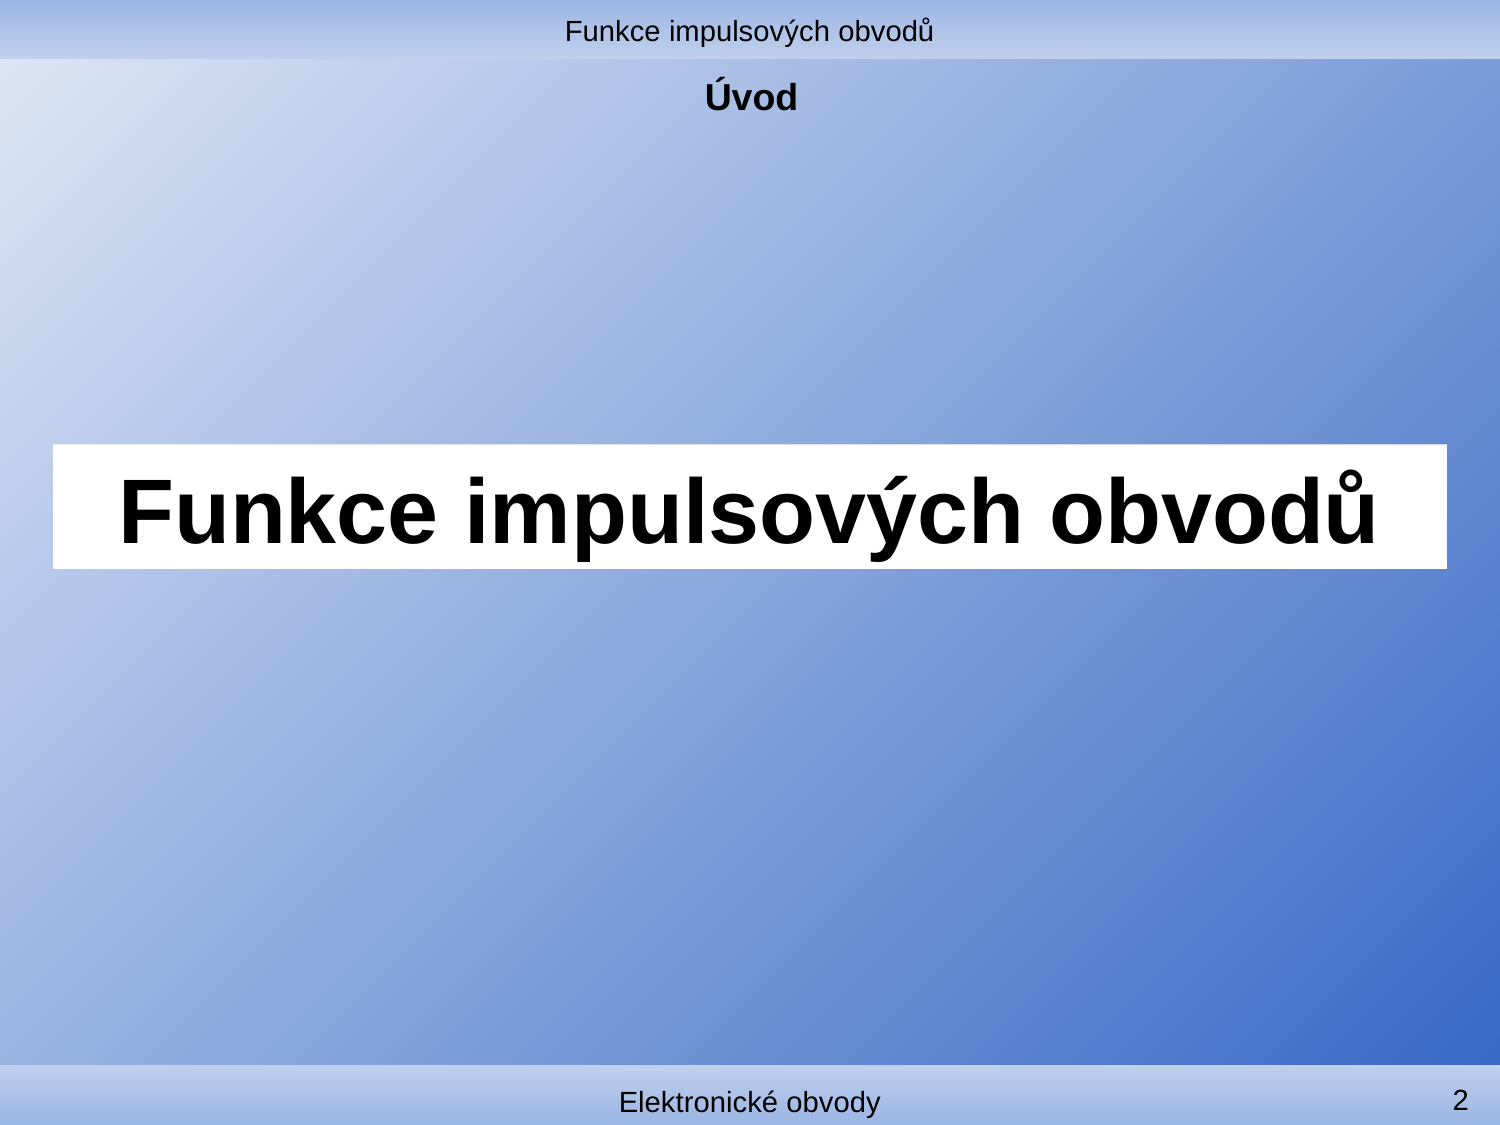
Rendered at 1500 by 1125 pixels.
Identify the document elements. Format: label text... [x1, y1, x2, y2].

footer Elektronické obvody [0, 1065, 1500, 1125]
title Úvod [76, 65, 1427, 127]
slide_number 2 [1399, 1063, 1484, 1124]
text_box Funkce impulsových obvodů [53, 444, 1447, 569]
slide_number Funkce impulsových obvodů [0, 0, 1500, 59]
